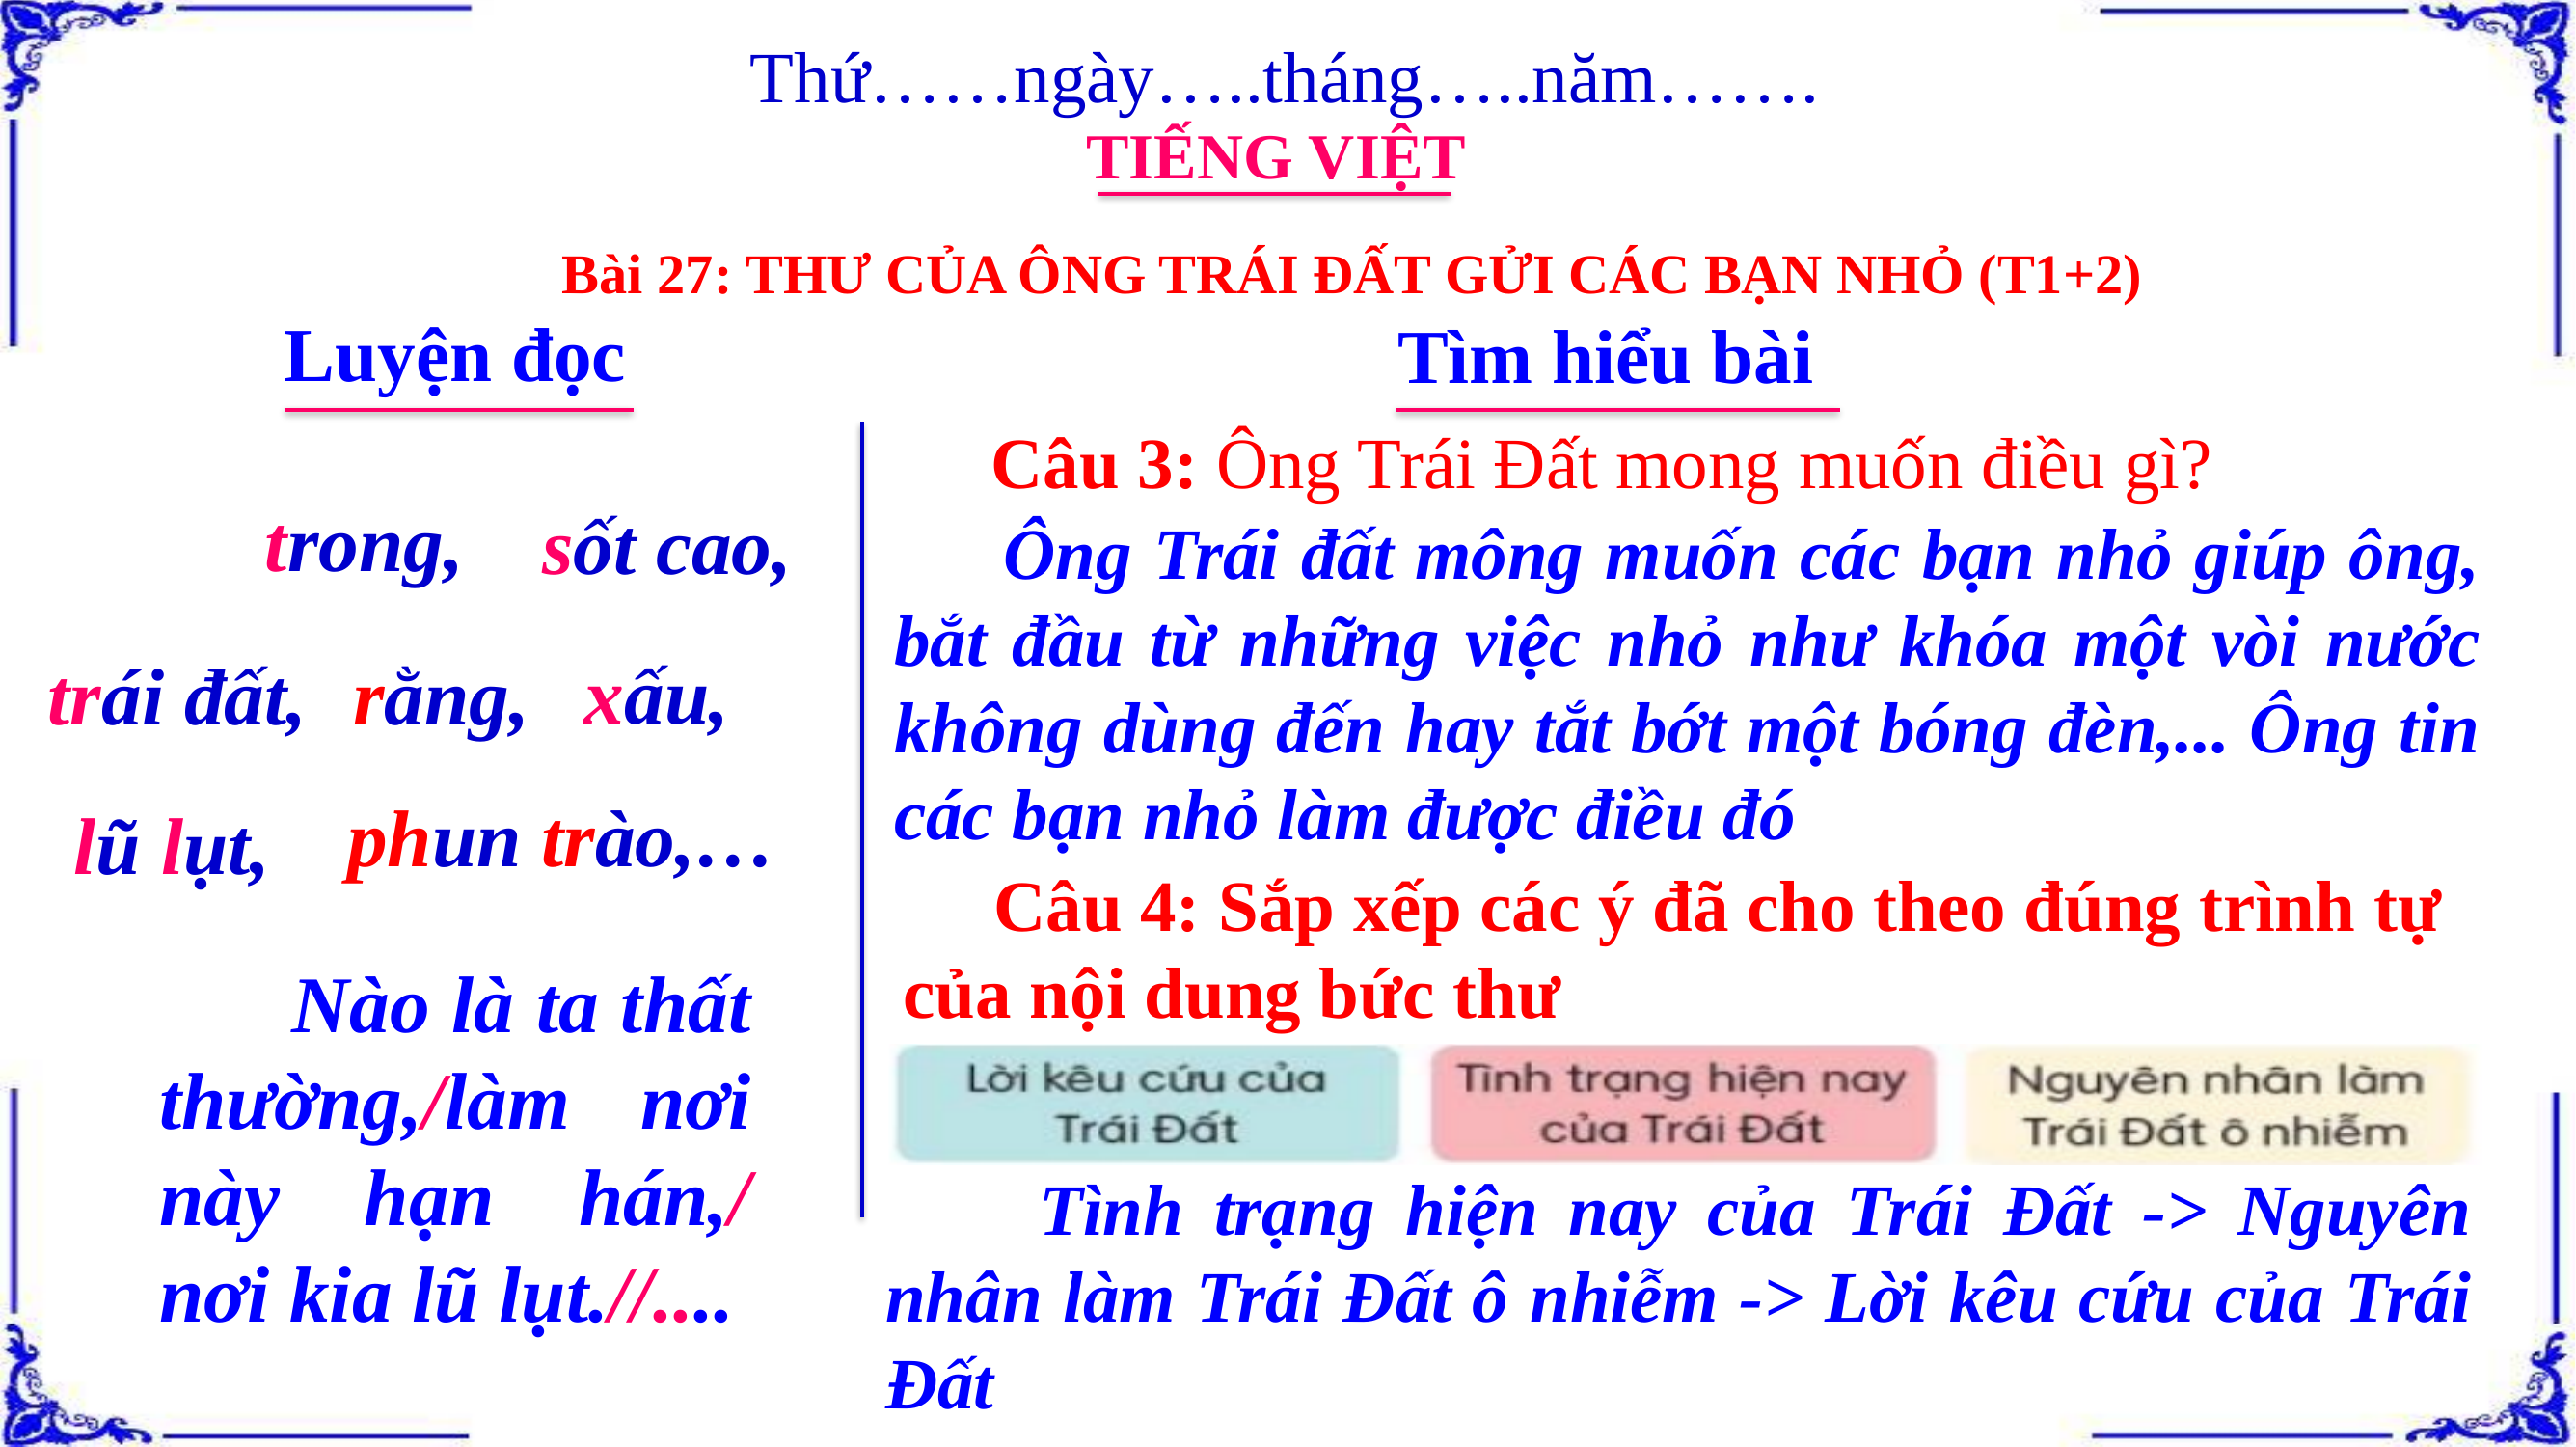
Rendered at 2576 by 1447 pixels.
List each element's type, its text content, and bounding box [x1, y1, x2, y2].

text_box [1384, 301, 1841, 411]
text_box Ông Trái đất mông muốn các bạn nhỏ giúp ông, bắt đầu từ những việc nhỏ như khóa một vòi nước không dùng đến hay tắt bớt một bóng đèn,... Ông tin các bạn nhỏ làm được điều đó [880, 500, 2496, 862]
text_box Bài 27: THƯ CỦA ÔNG TRÁI ĐẤT GỬI CÁC BẠN NHỎ (T1+2) [496, 216, 2209, 313]
text_box sốt cao, [528, 486, 854, 598]
text_box Nào là ta thất thường,/làm nơi này hạn hán,/ nơi kia lũ lụt.//.... [145, 944, 766, 1442]
text_box xấu, [569, 636, 773, 748]
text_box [730, 23, 1841, 201]
picture [0, 0, 2576, 1447]
text_box Câu 4: Sắp xếp các ý đã cho theo đúng trình tự của nội dung bức thư [888, 851, 2508, 1127]
text_box phun trào,… [333, 778, 827, 890]
text_box lũ lụt, [60, 787, 326, 898]
text_box Tình trạng hiện nay của Trái Đất -> Nguyên nhân làm Trái Đất ô nhiễm -> Lời kêu cứu của Trái Đất [871, 1156, 2487, 1431]
text_box Câu 3: Ông Trái Đất mong muốn điều gì? [886, 409, 2506, 598]
text_box trái đất, [34, 637, 339, 749]
text_box rằng, [339, 637, 556, 749]
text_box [271, 298, 639, 411]
text_box trong, [251, 483, 564, 595]
